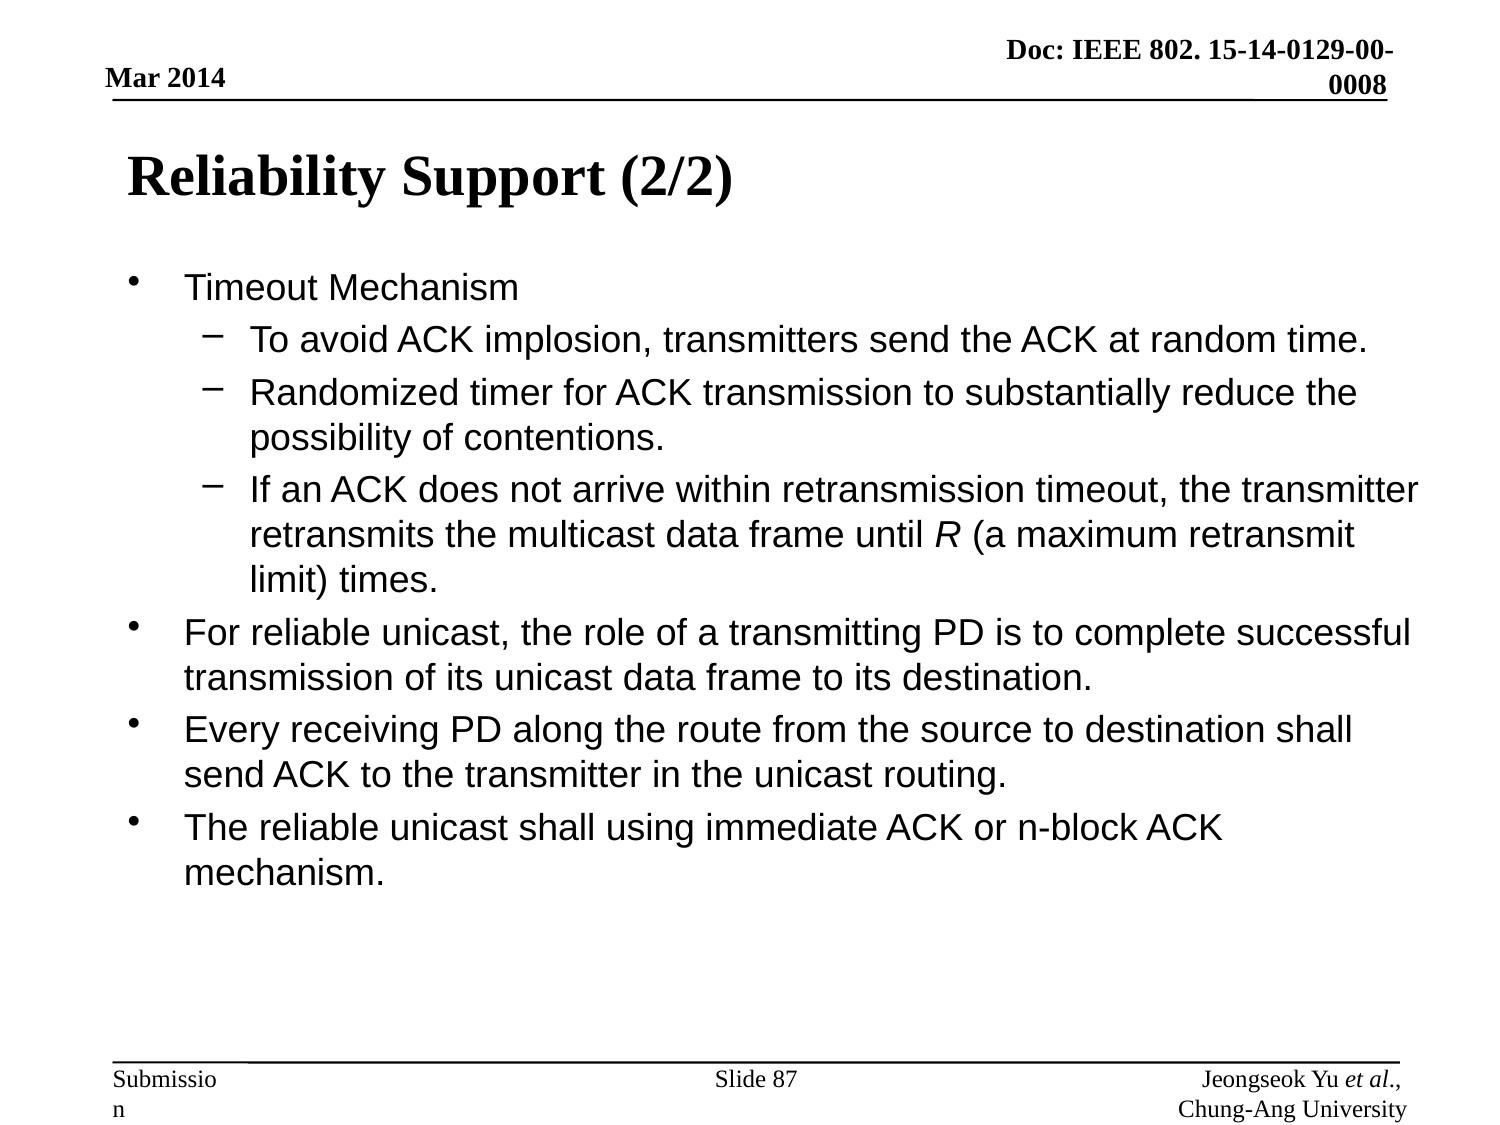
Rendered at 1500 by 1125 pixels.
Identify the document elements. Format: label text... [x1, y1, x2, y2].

list Timeout Mechanism To avoid ACK implosion, transmitters send the ACK at random time. Randomized timer for ACK transmission to substantially reduce the possibility of contentions. If an ACK does not arrive within retransmission timeout, the transmitter retransmits the multicast data frame until R (a maximum retransmit limit) times. For reliable unicast, the role of a transmitting PD is to complete successful transmission of its unicast data frame to its destination. Every receiving PD along the route from the source to destination shall send ACK to the transmitter in the unicast routing. The reliable unicast shall using immediate ACK or n-block ACK mechanism. [112, 255, 1447, 1012]
title Reliability Support (2/2) [112, 112, 1388, 232]
slide_number Slide 87 [712, 1061, 800, 1093]
